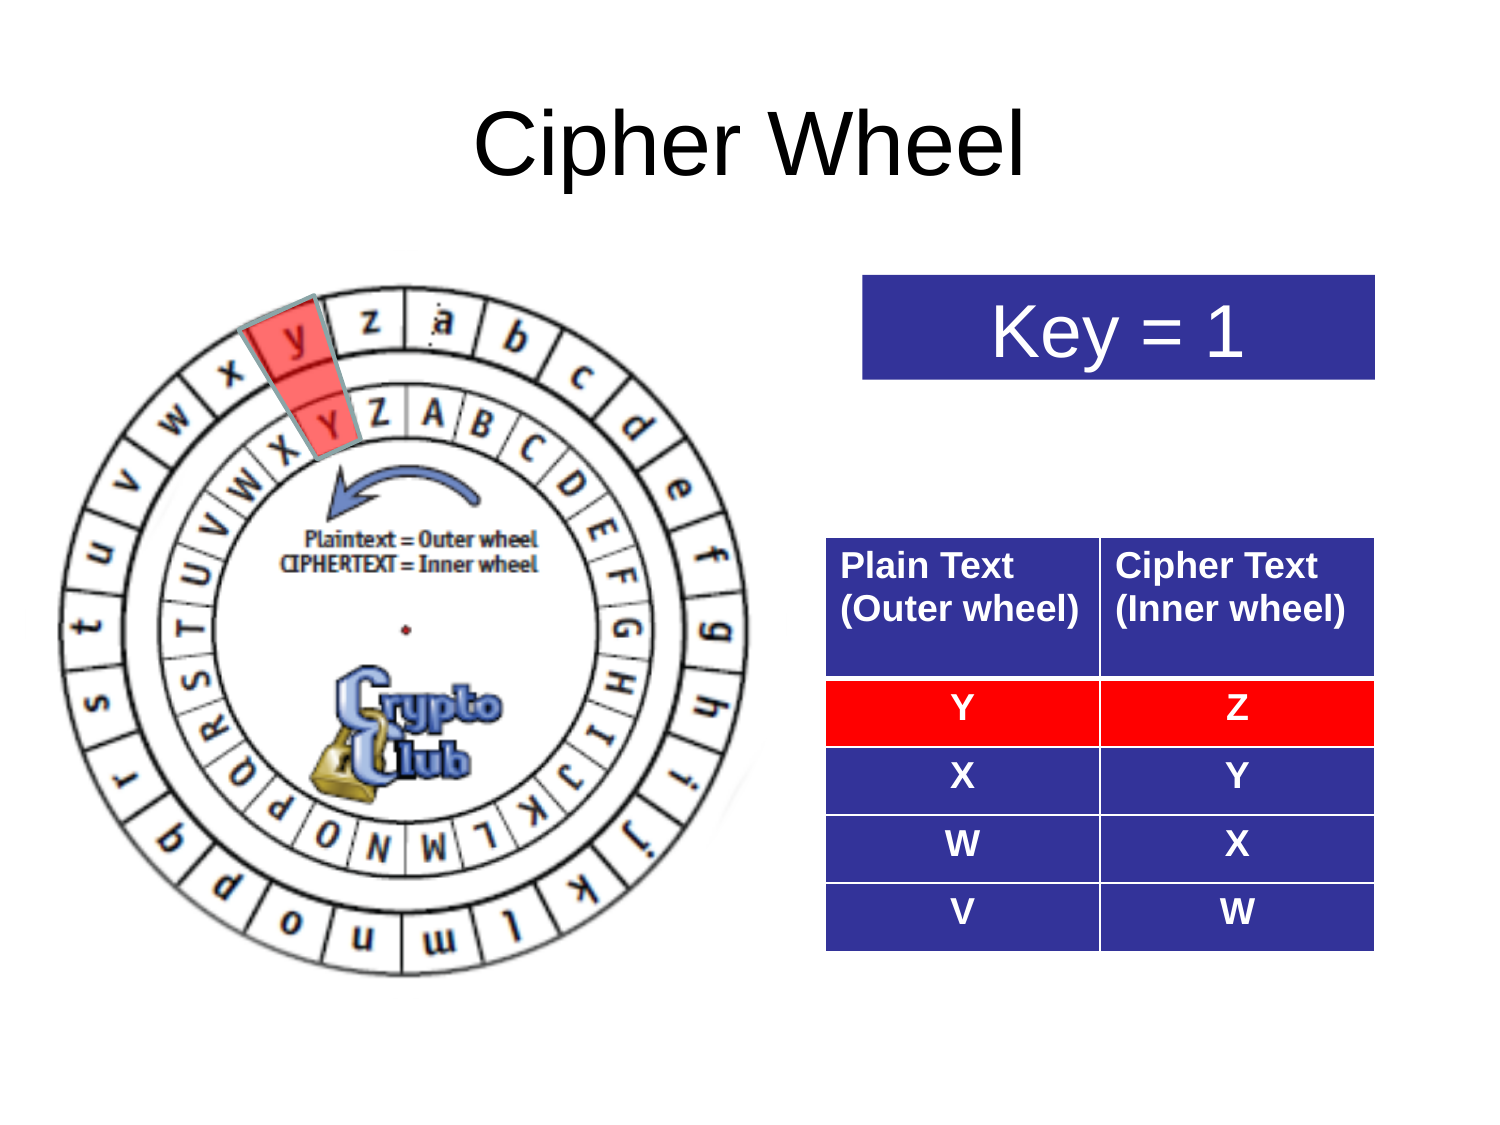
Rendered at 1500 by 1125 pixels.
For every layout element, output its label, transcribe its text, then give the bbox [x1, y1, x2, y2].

table_cell Y [1101, 748, 1374, 814]
table_cell W [1101, 884, 1374, 951]
title Cipher Wheel [74, 44, 1426, 233]
picture [24, 249, 788, 1001]
table_cell X [826, 748, 1099, 814]
text_box Key = 1 [862, 274, 1375, 380]
table_cell X [1101, 816, 1374, 882]
table_cell Y [826, 681, 1099, 746]
table_header Plain Text (Outer wheel) [826, 538, 1099, 676]
table_cell Z [1101, 681, 1374, 746]
table_cell W [826, 816, 1099, 882]
table_cell V [826, 884, 1099, 951]
table_header Cipher Text (Inner wheel) [1101, 538, 1374, 676]
